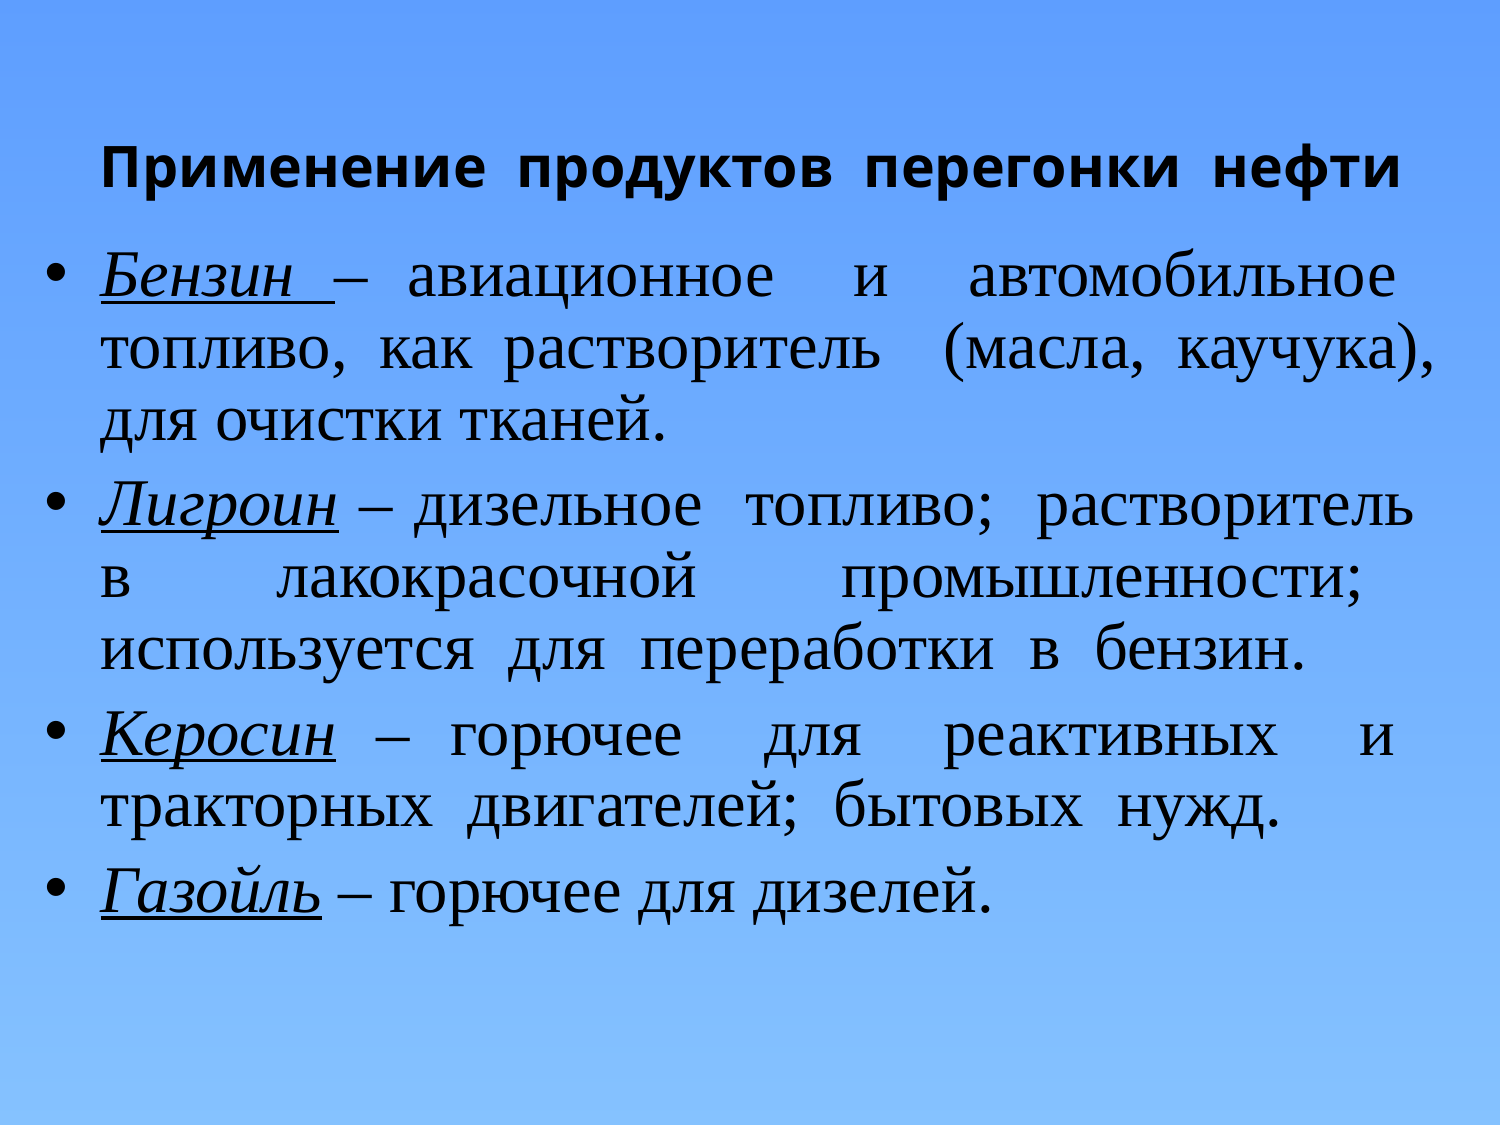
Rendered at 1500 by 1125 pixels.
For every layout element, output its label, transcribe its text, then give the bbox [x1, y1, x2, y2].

list Бензин – авиационное и автомобильное топливо, как растворитель (масла, каучука), для очистки тканей. Лигроин – дизельное топливо; растворитель в лакокрасочной промышленности; используется для переработки в бензин. Керосин – горючее для реактивных и тракторных двигателей; бытовых нужд. Газойль – горючее для дизелей. [29, 231, 1453, 1099]
title Применение продуктов перегонки нефти [76, 90, 1427, 231]
